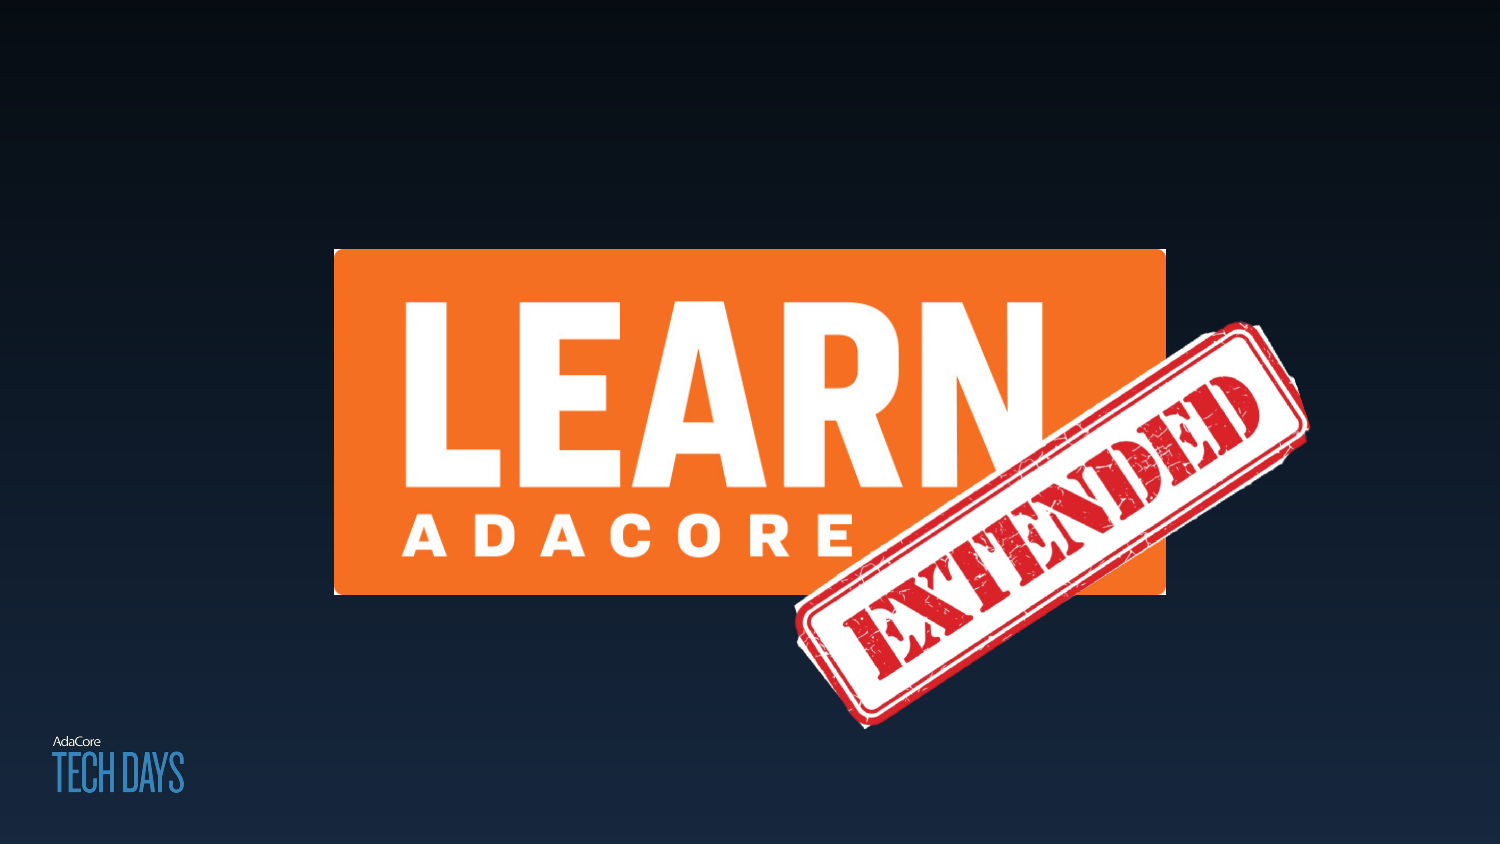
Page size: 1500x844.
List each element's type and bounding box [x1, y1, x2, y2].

picture [52, 736, 184, 793]
picture [333, 200, 1372, 749]
